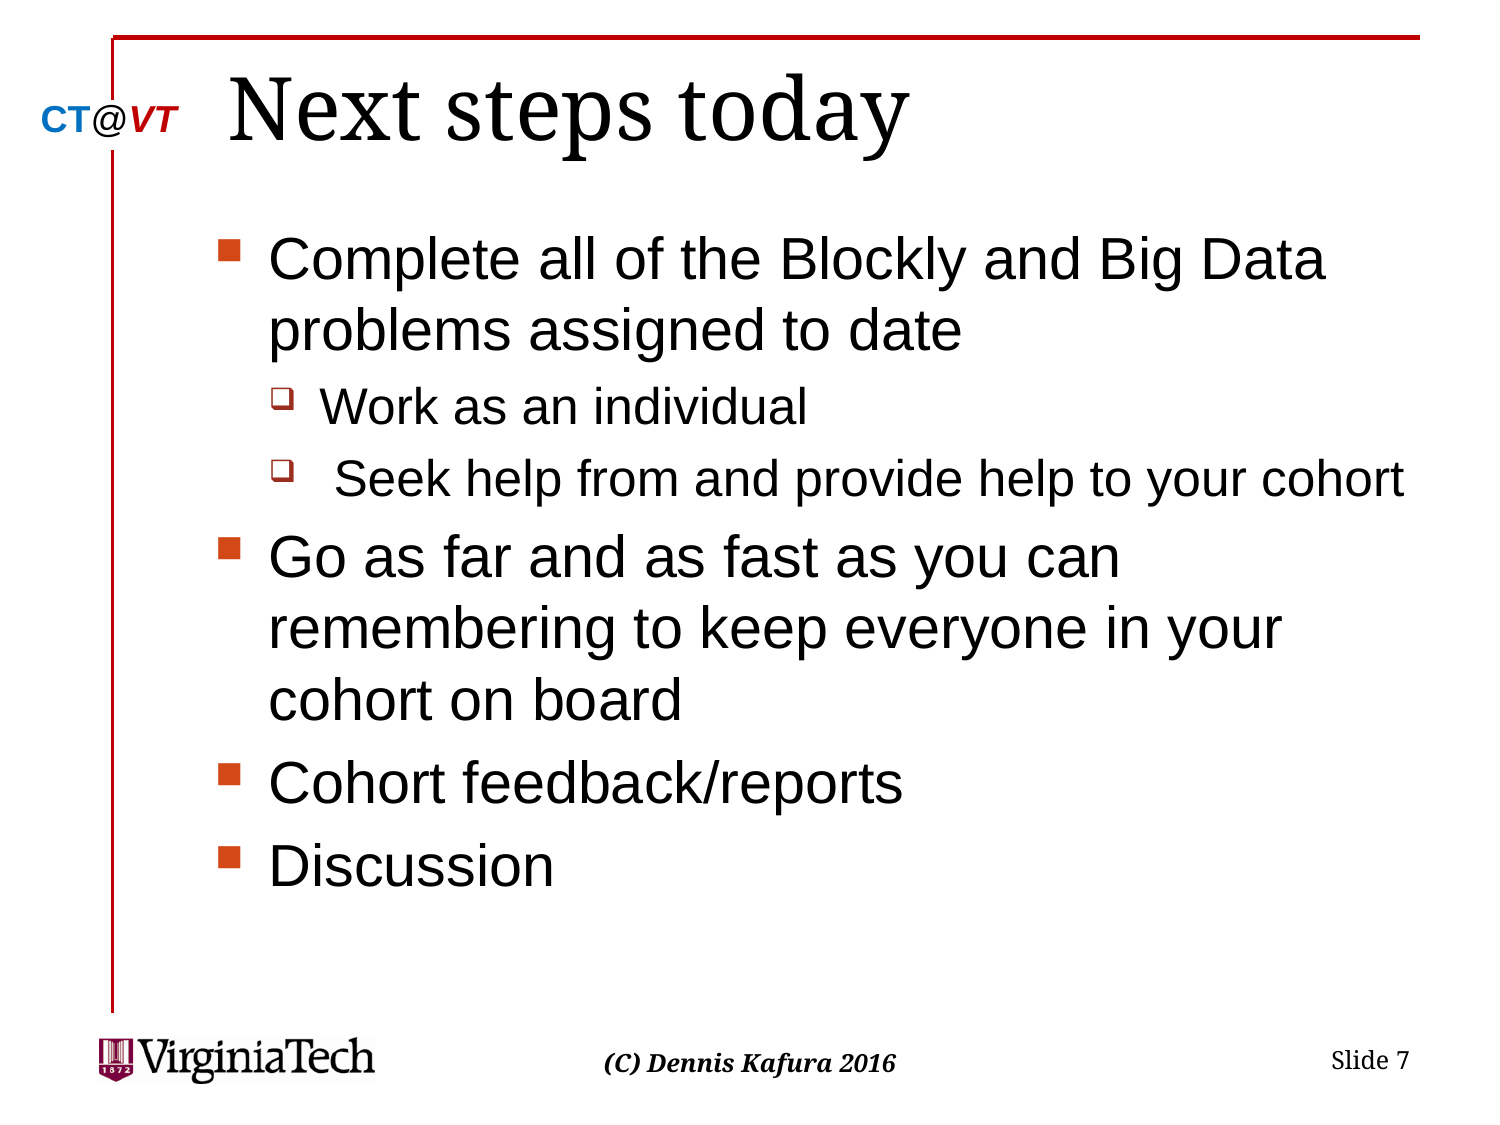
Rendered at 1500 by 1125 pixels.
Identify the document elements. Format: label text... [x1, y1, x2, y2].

list Complete all of the Blockly and Big Data problems assigned to date Work as an individual Seek help from and provide help to your cohort Go as far and as fast as you can remembering to keep everyone in your cohort on board Cohort feedback/reports Discussion [199, 212, 1426, 976]
picture [99, 1037, 375, 1084]
slide_number Slide 7 [1074, 1023, 1426, 1100]
footer (C) Dennis Kafura 2016 [512, 1024, 988, 1101]
title Next steps today [212, 45, 1426, 163]
